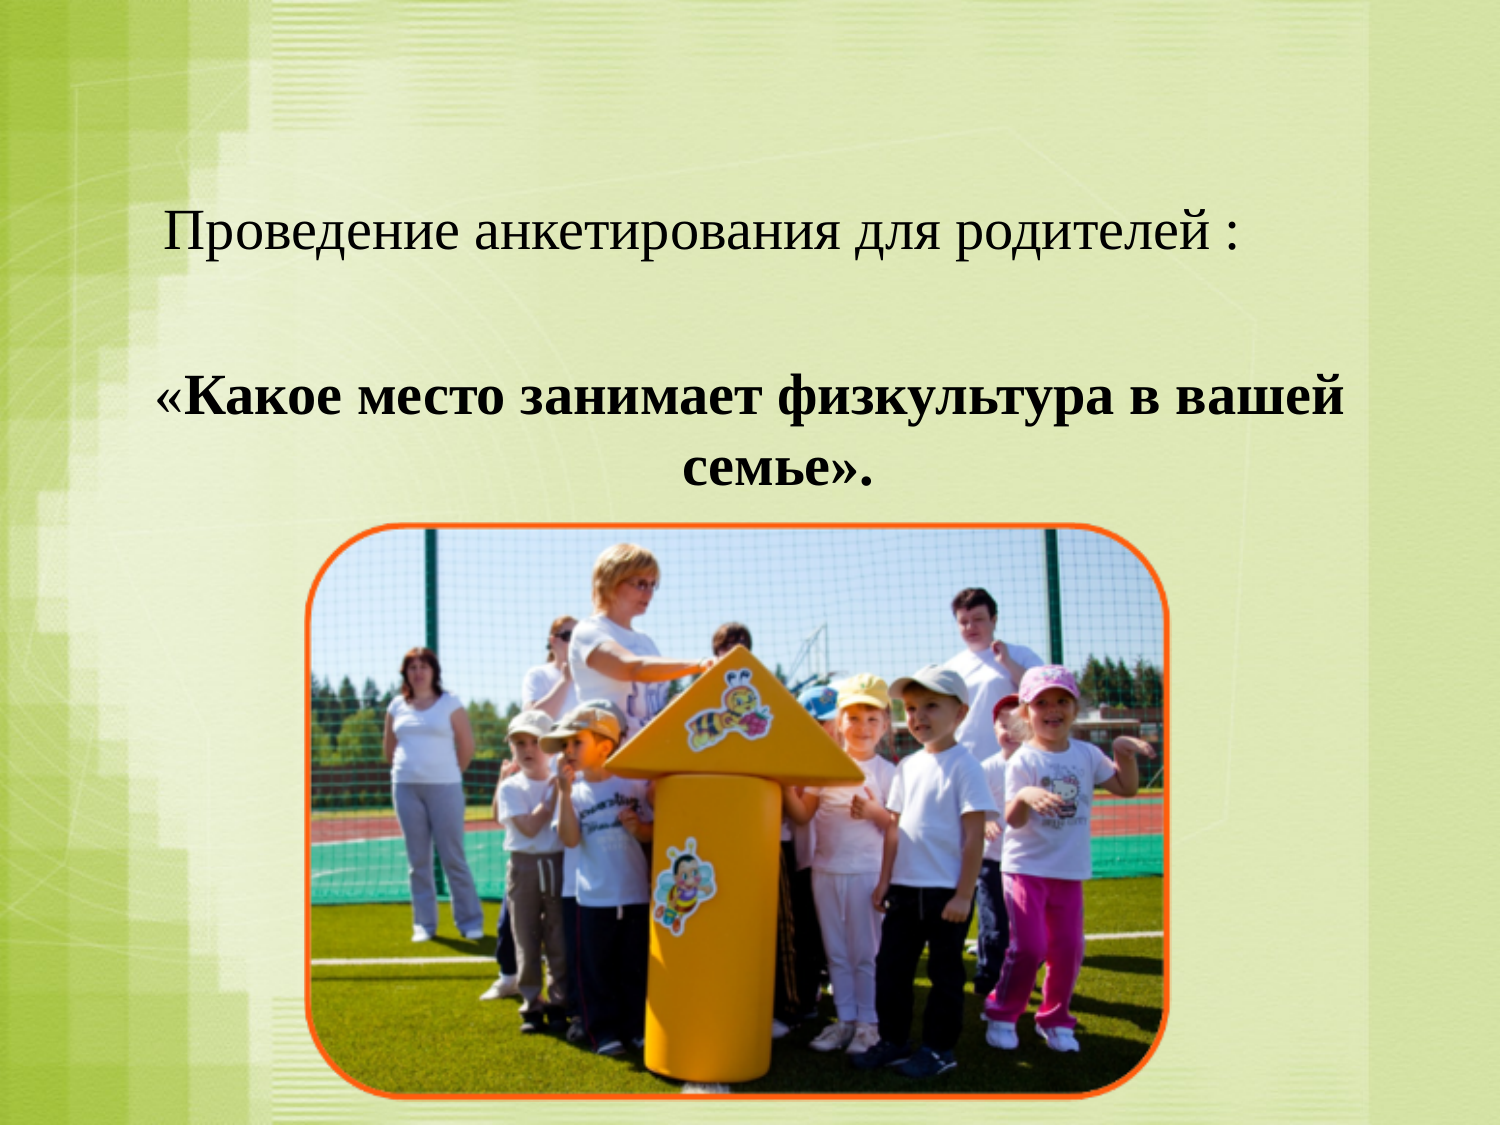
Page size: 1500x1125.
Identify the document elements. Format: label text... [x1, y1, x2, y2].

list Проведение анкетирования для родителей : «Какое место занимает физкультура в вашей семье». [74, 175, 1426, 1006]
picture [0, 0, 1500, 1125]
title [74, 44, 1426, 175]
